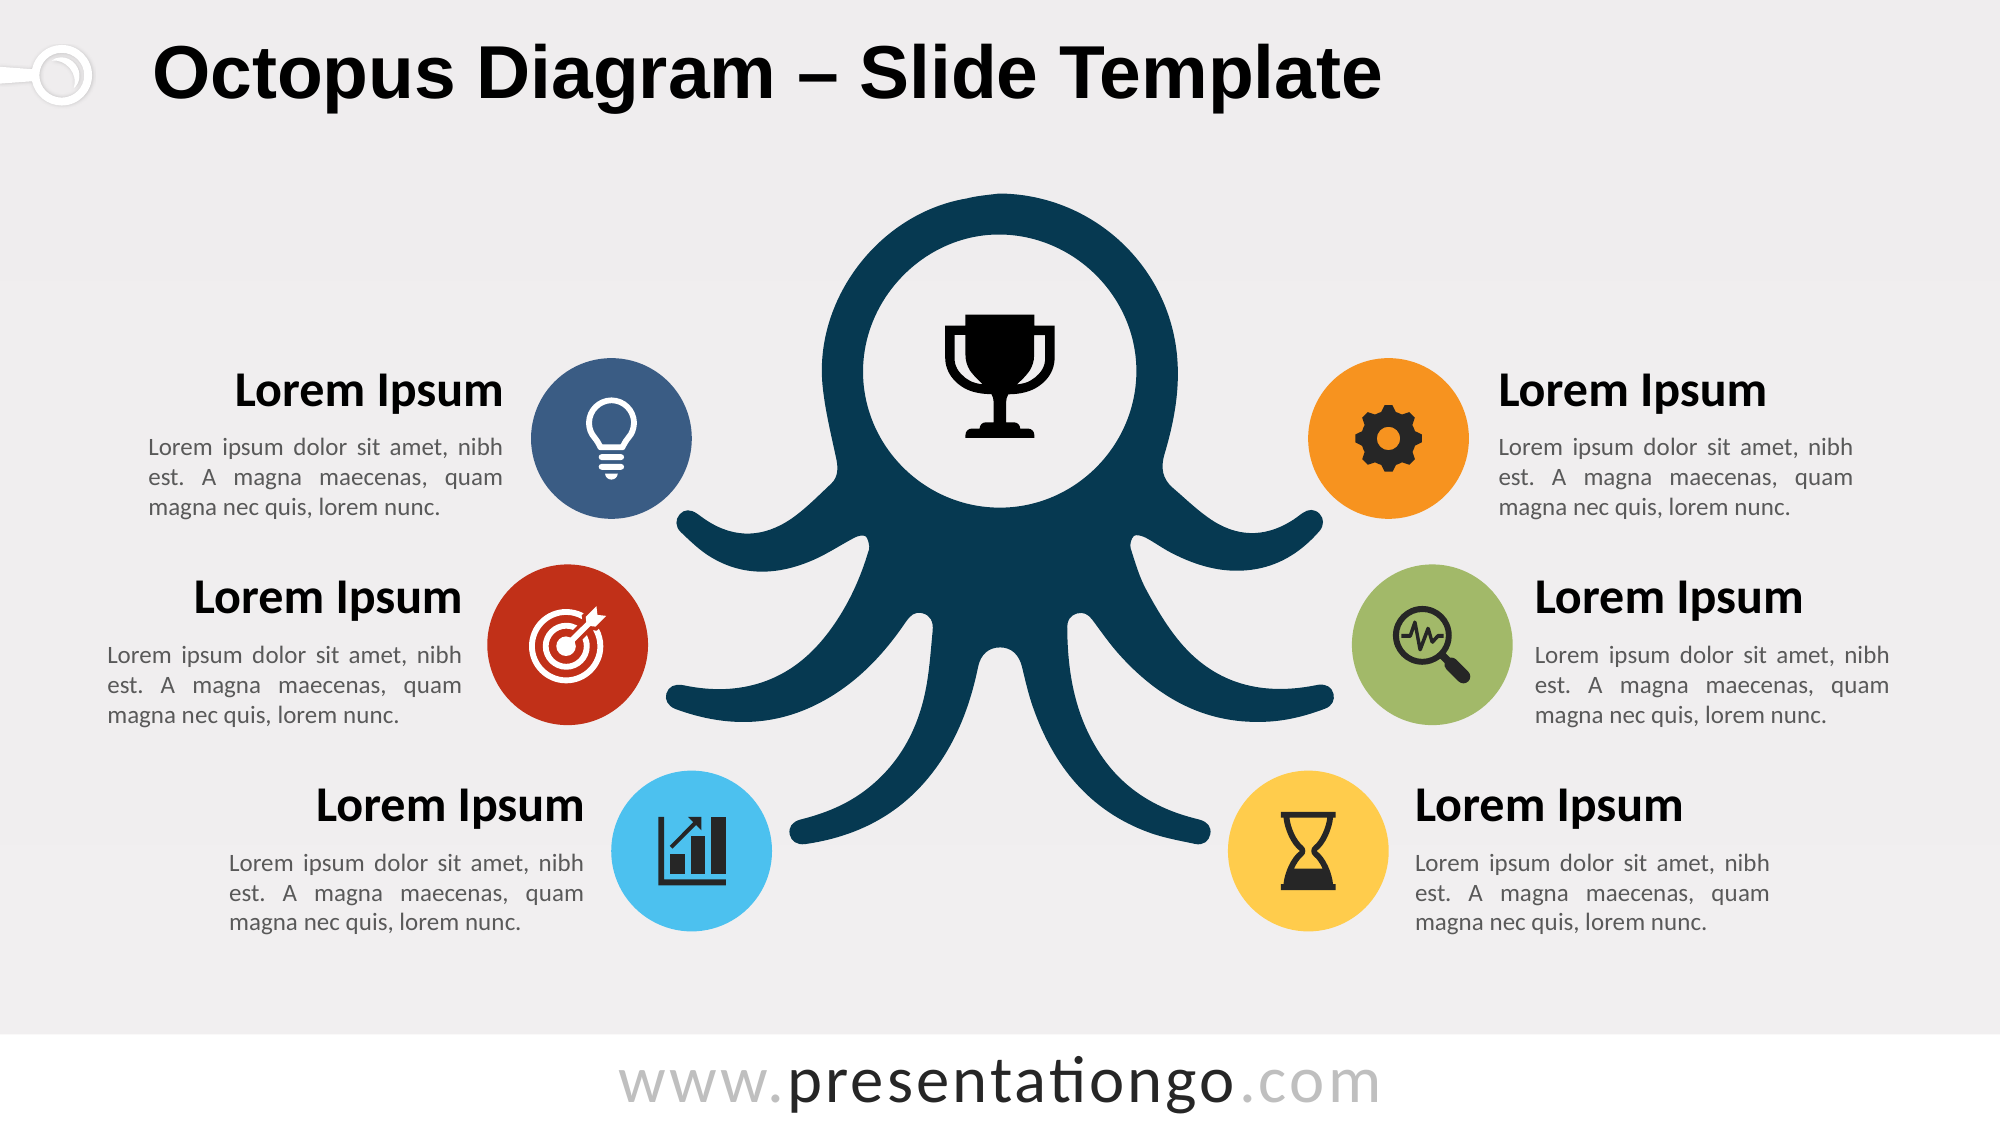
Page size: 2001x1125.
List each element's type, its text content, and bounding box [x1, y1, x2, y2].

text_box [531, 358, 692, 519]
text_box [1280, 811, 1336, 891]
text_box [1414, 763, 1771, 945]
text_box [1351, 564, 1513, 726]
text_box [564, 391, 659, 486]
text_box [1355, 405, 1422, 472]
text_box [520, 597, 615, 692]
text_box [229, 763, 585, 945]
text_box [611, 770, 773, 932]
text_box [148, 347, 504, 530]
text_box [1385, 597, 1480, 692]
text_box [1227, 770, 1389, 932]
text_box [1534, 555, 1891, 737]
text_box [644, 804, 739, 898]
title Octopus Diagram – Slide Template [137, 26, 1863, 148]
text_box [1498, 347, 1855, 530]
text_box [1308, 358, 1469, 519]
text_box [107, 555, 463, 737]
text_box [945, 314, 1055, 438]
text_box [665, 193, 1334, 845]
text_box [487, 564, 649, 726]
